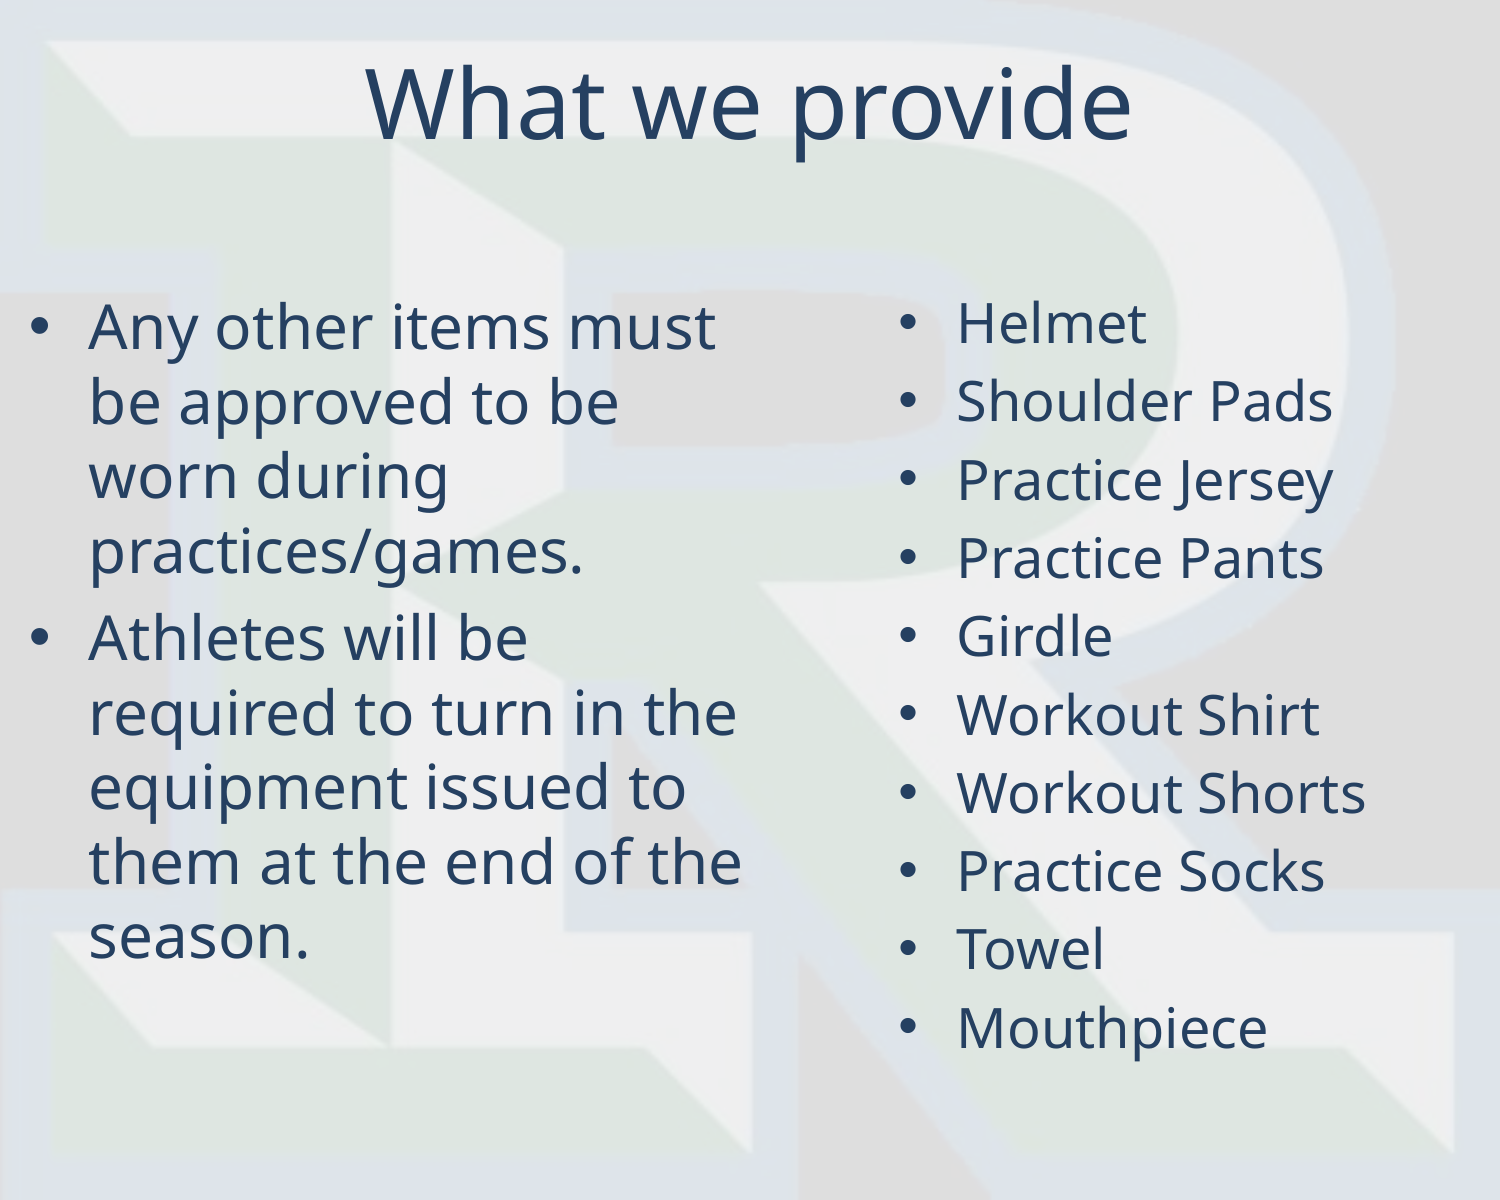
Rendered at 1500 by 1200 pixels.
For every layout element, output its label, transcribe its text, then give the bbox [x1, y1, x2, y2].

list Any other items must be approved to be worn during practices/games. Athletes will be required to turn in the equipment issued to them at the end of the season. [13, 279, 777, 1120]
list Helmet Shoulder Pads Practice Jersey Practice Pants Girdle Workout Shirt Workout Shorts Practice Socks Towel Mouthpiece [883, 279, 1470, 1072]
title What we provide [30, 13, 1470, 187]
